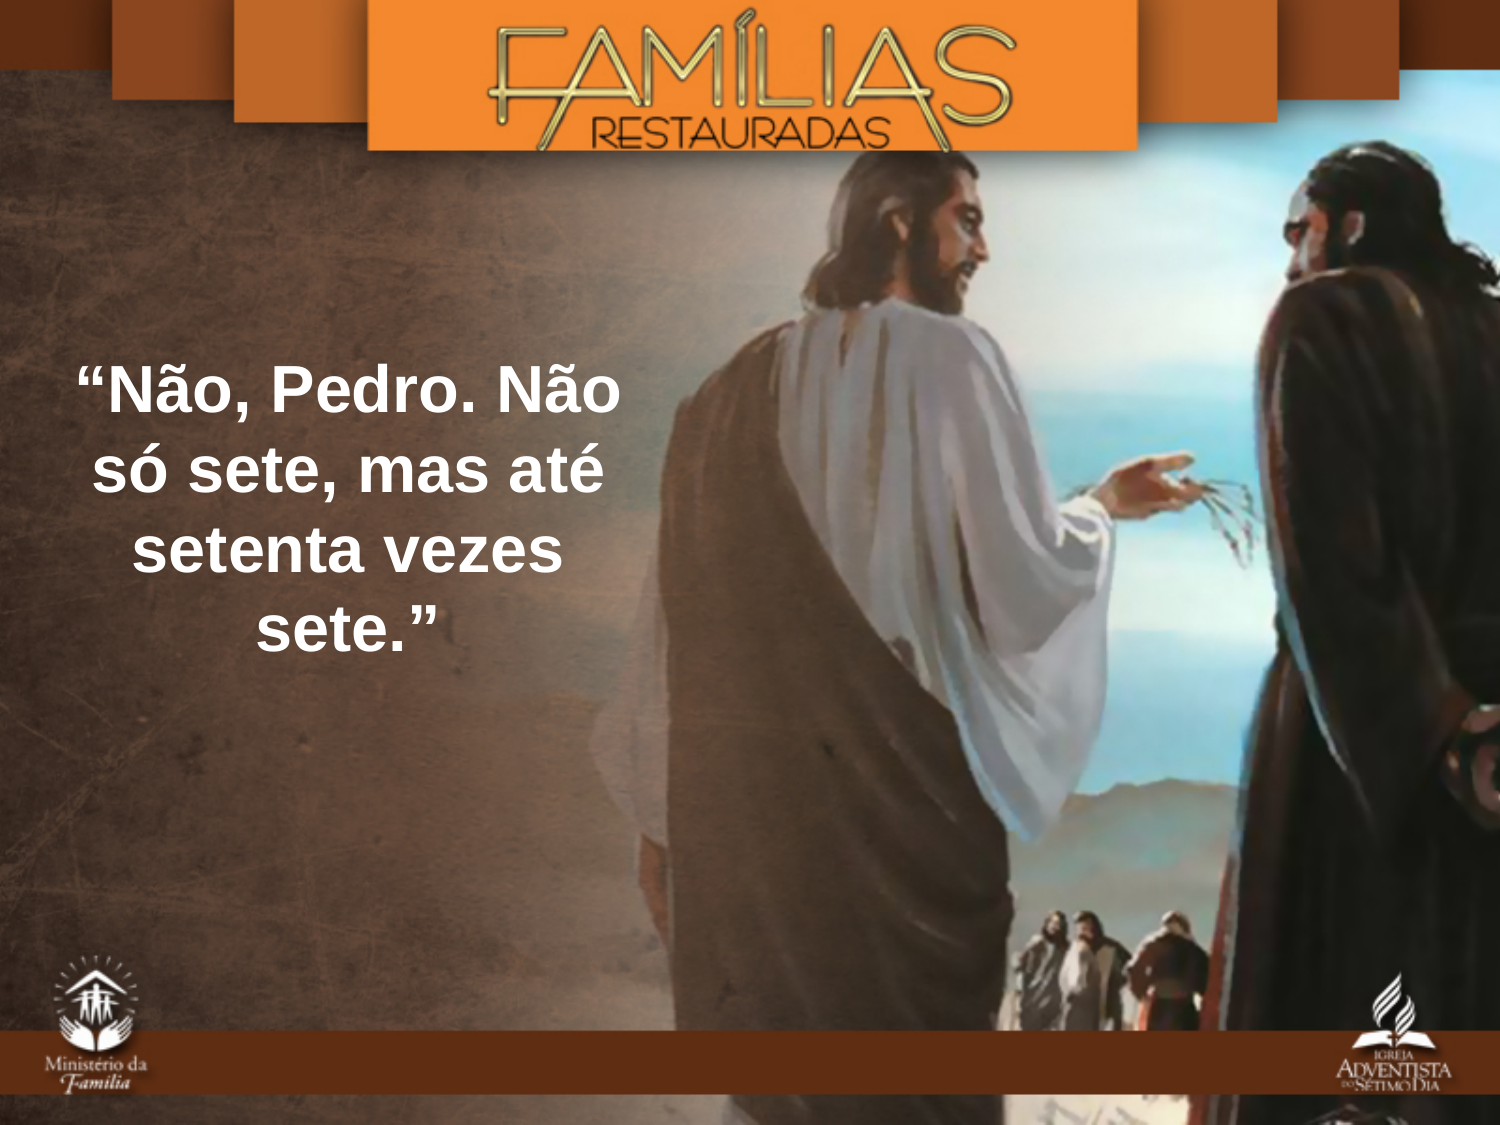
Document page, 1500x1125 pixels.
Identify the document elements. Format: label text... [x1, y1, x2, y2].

text_box “Não, Pedro. Não só sete, mas até setenta vezes sete.” [53, 338, 644, 673]
picture [0, 0, 1500, 1125]
